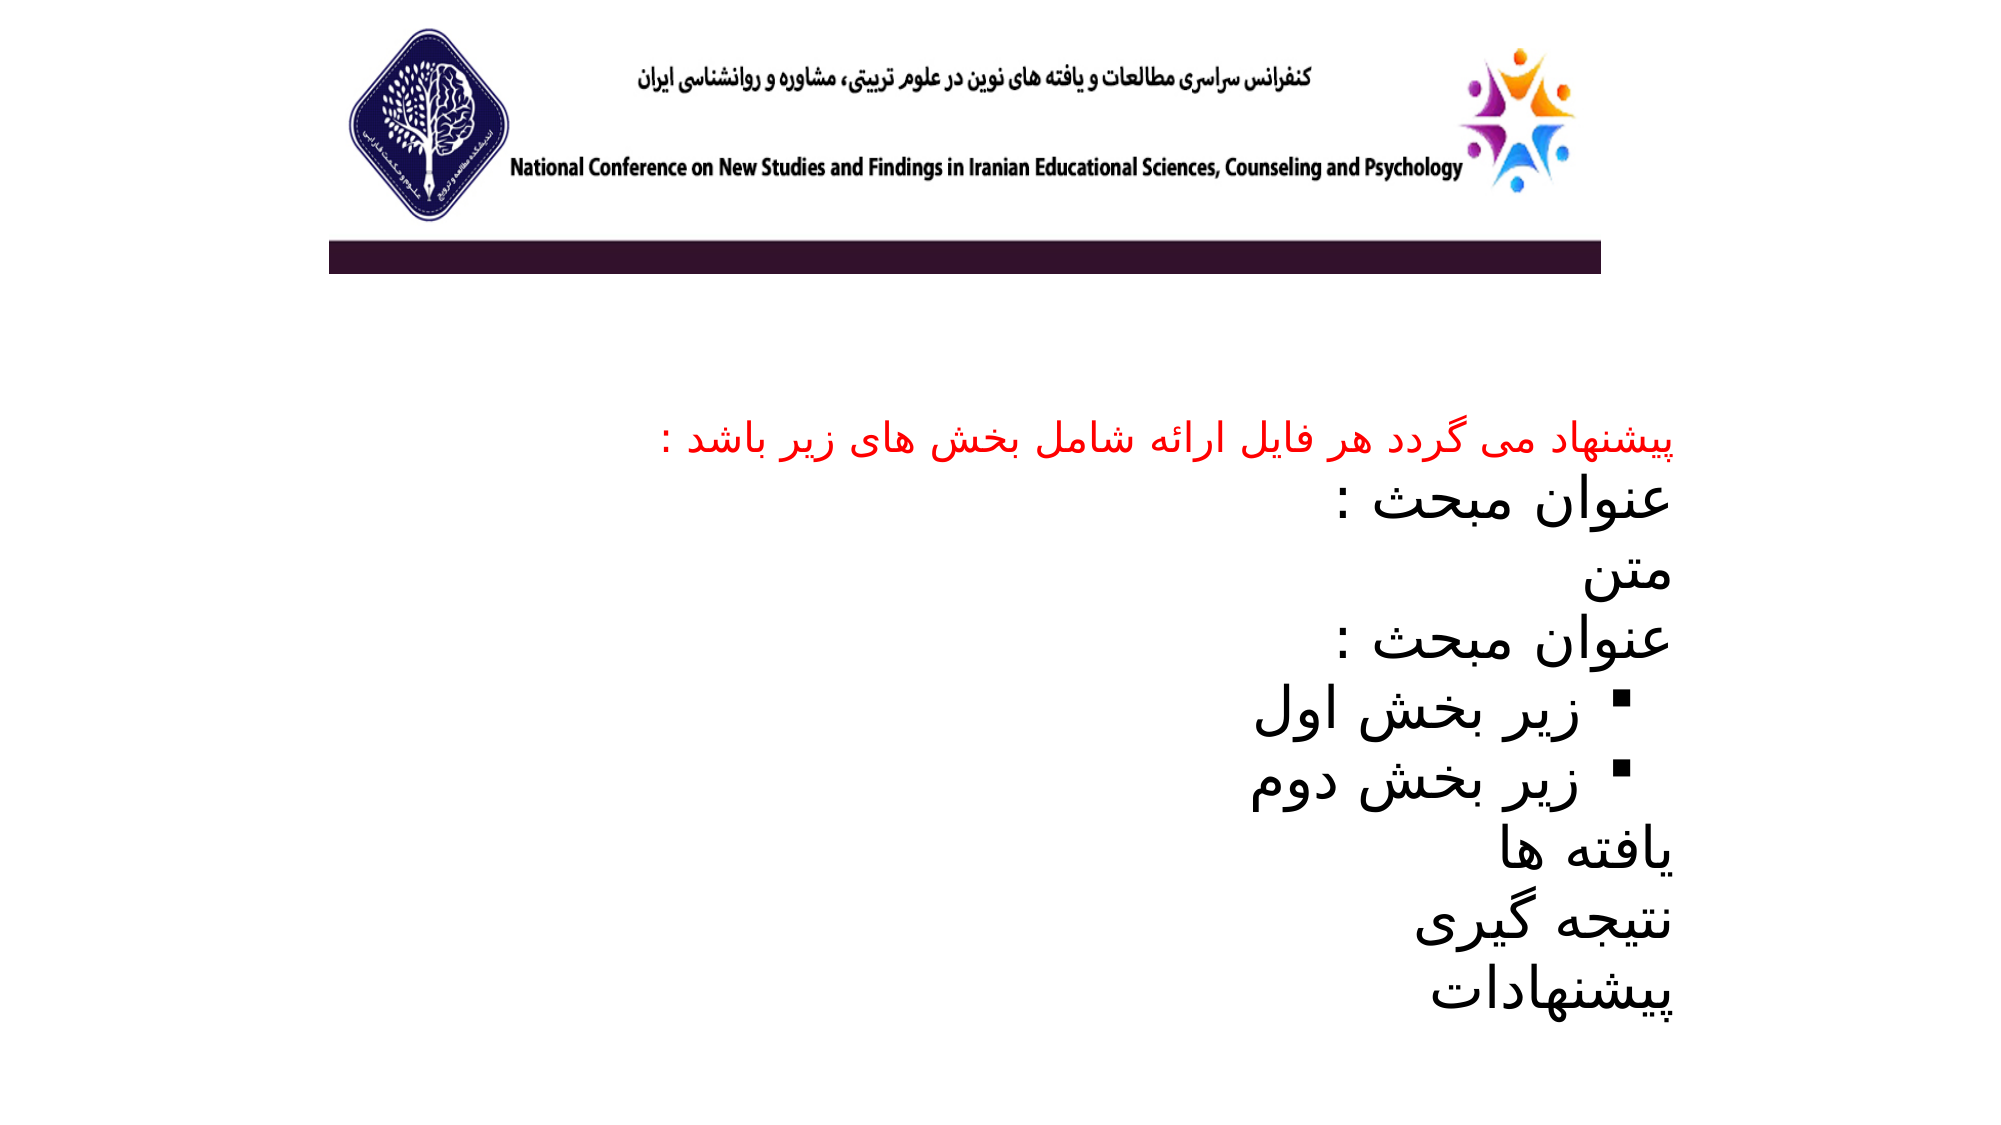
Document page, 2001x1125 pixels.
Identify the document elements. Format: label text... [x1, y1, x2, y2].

text_box پیشنهاد می گردد هر فایل ارائه شامل بخش های زیر باشد : عنوان مبحث : متن عنوان مبحث : زیر بخش اول زیر بخش دوم یافته ها نتیجه گیری پیشنهادات [240, 402, 1690, 1098]
picture [329, 0, 1601, 274]
